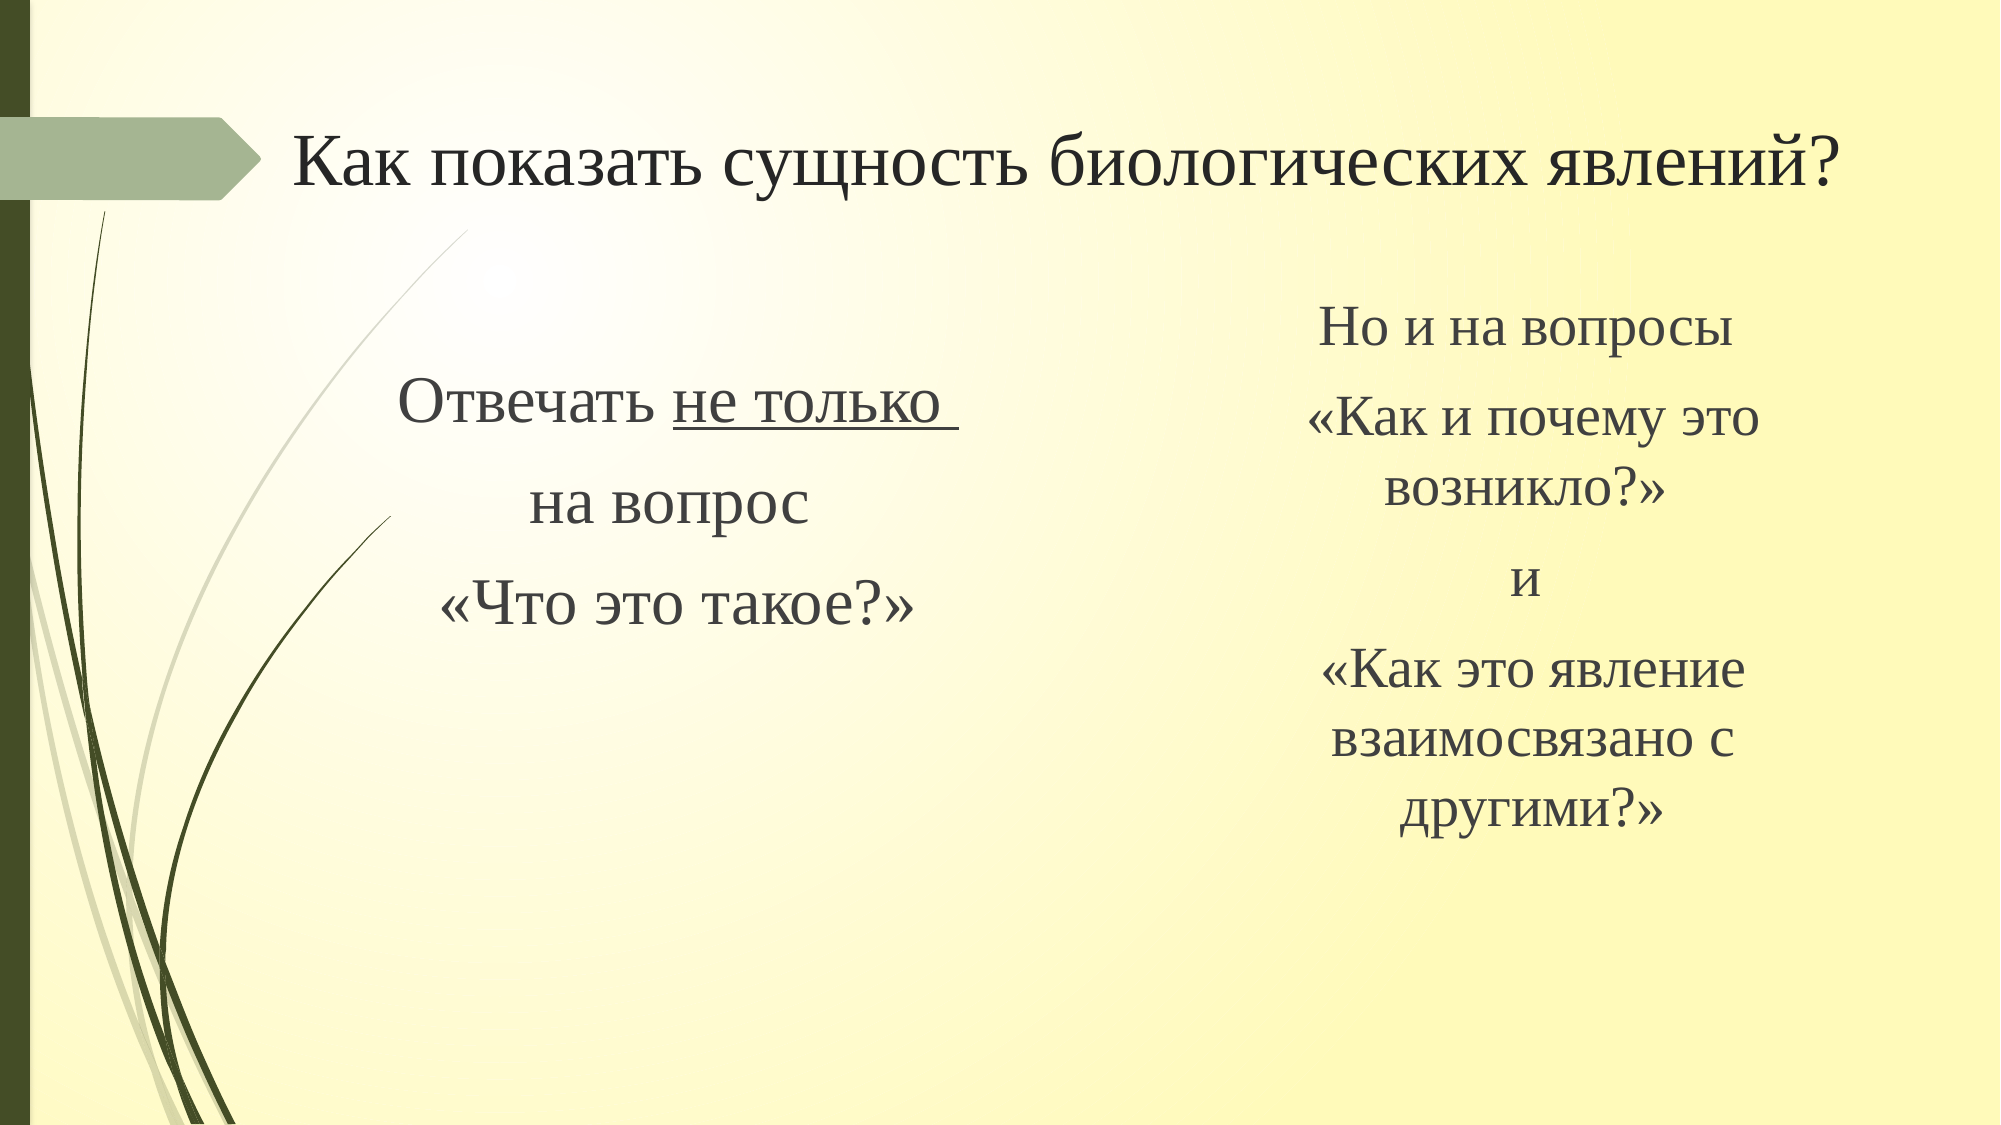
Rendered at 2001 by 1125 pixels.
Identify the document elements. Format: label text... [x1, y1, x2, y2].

title Как показать сущность биологических явлений? [277, 102, 1888, 313]
list Но и на вопросы «Как и почему это возникло?» и «Как это явление взаимосвязано с другими?» [1179, 279, 1888, 899]
list Отвечать не только на вопрос «Что это такое?» [308, 348, 1048, 969]
